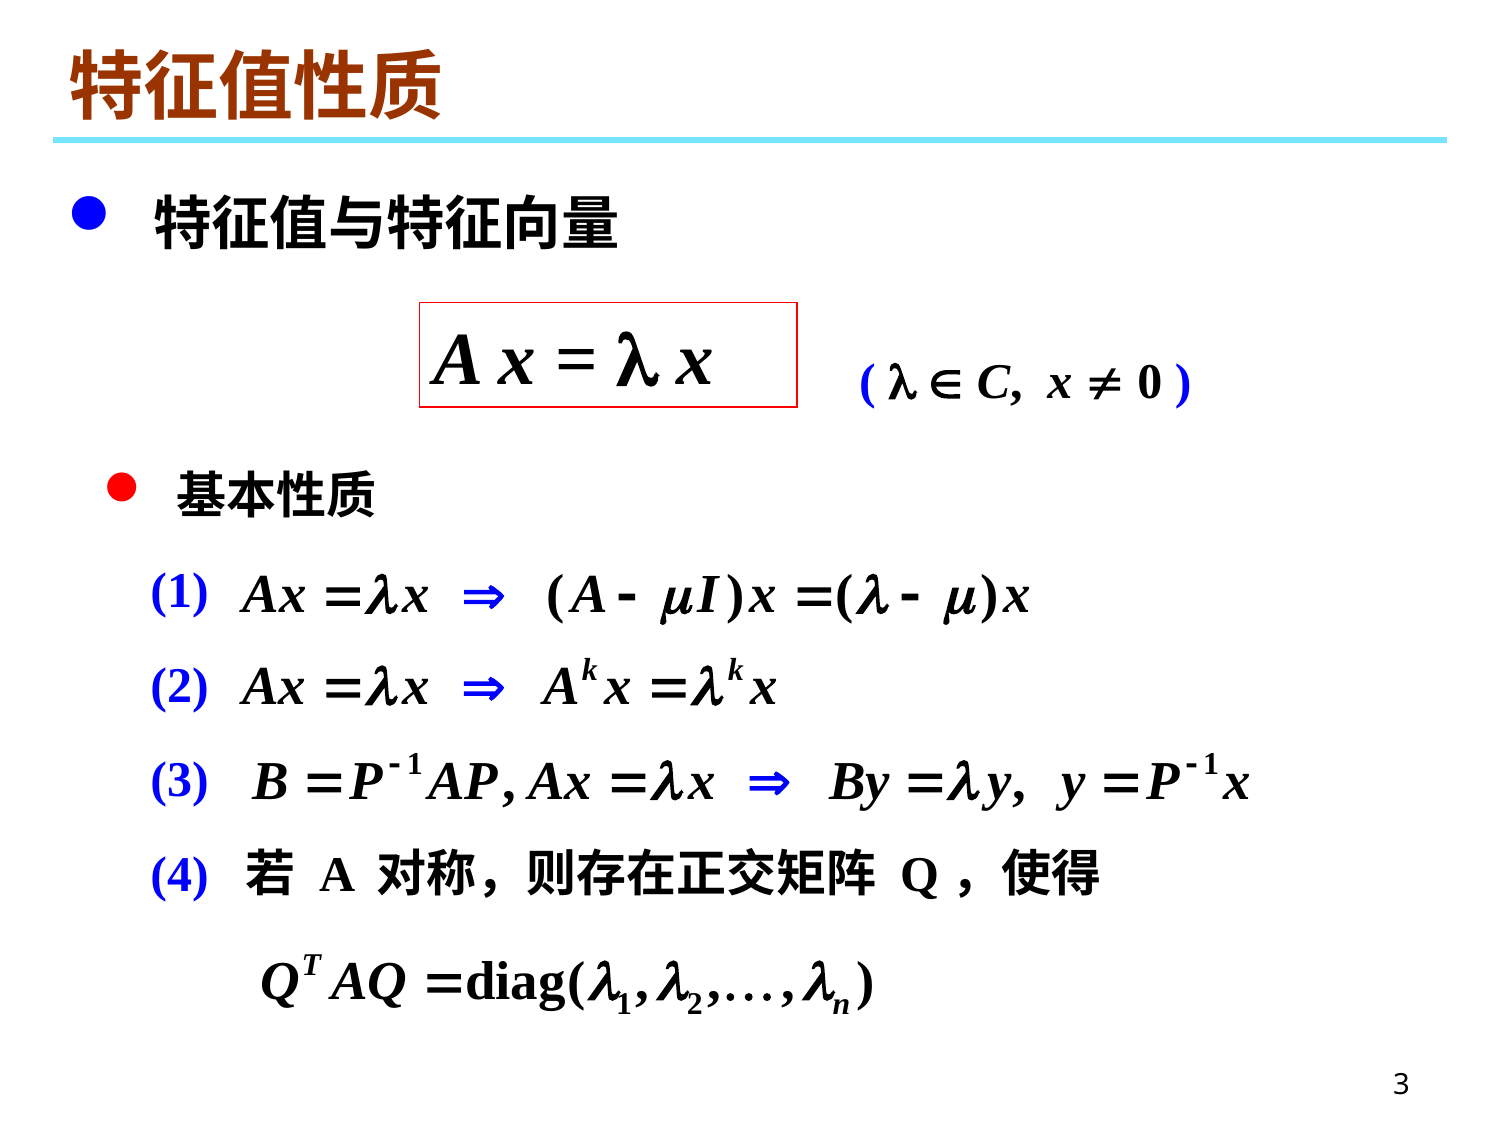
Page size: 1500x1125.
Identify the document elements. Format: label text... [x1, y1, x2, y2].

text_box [242, 739, 1263, 822]
text_box (   C, x  0 ) [844, 326, 1294, 416]
title 特征值性质 [53, 0, 964, 137]
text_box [230, 645, 789, 719]
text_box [253, 940, 886, 1028]
text_box 基本性质 [88, 456, 502, 531]
slide_number 3 [1112, 1037, 1425, 1113]
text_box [230, 562, 1045, 636]
text_box (4) 若 A 对称，则存在正交矩阵 Q，使得 [135, 834, 1424, 909]
text_box (2) [135, 645, 372, 720]
text_box A x =  x [419, 302, 798, 408]
text_box 特征值与特征向量 [53, 160, 904, 264]
text_box (1) [135, 550, 372, 626]
text_box (3) [135, 739, 242, 815]
